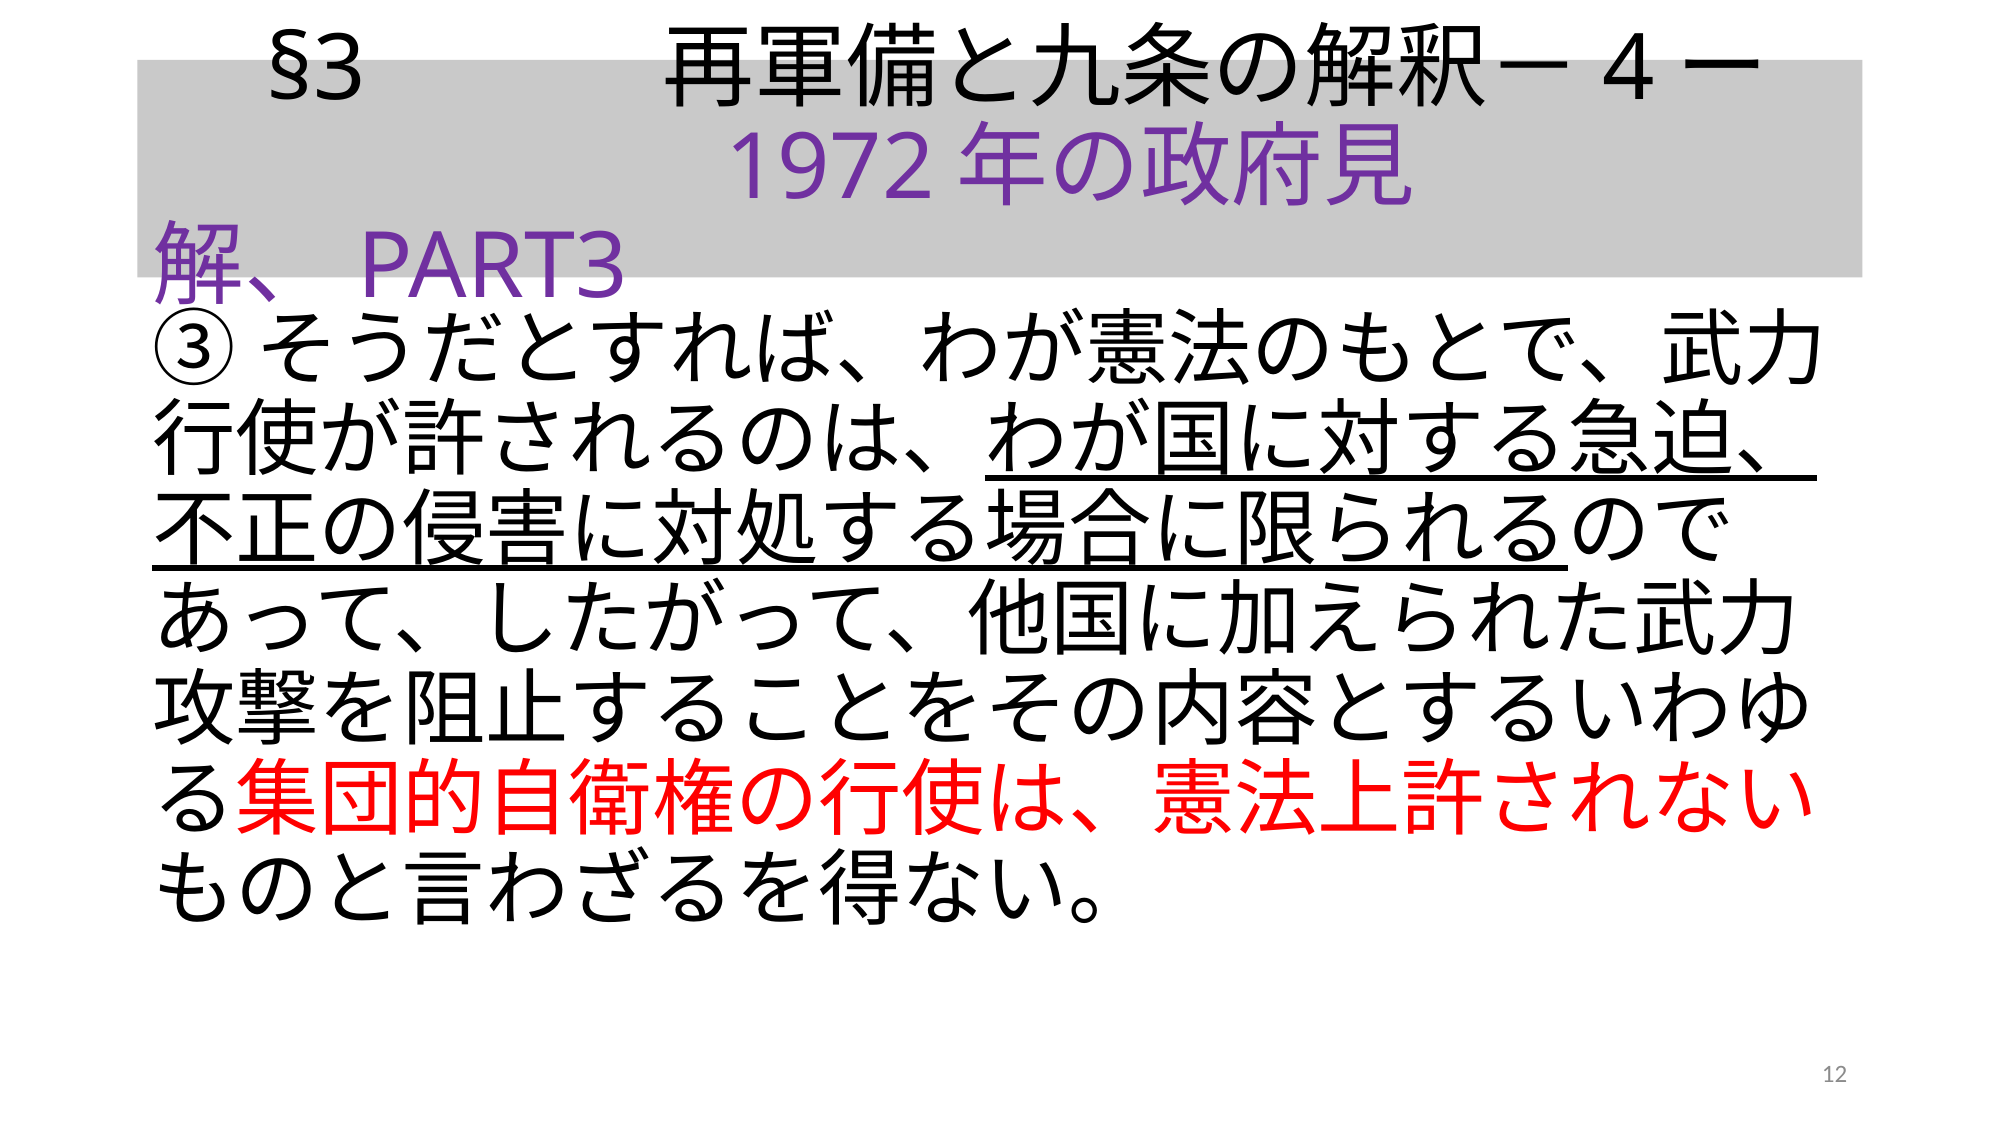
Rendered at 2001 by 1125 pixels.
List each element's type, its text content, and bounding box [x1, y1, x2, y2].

list ③そうだとすれば、わが憲法のもとで、武力行使が許されるのは、わが国に対する急迫、不正の侵害に対処する場合に限られるのであって、したがって、他国に加えられた武力攻撃を阻止することをその内容とするいわゆる集団的自衛権の行使は、憲法上許されないものと言わざるを得ない。 [137, 299, 1863, 1014]
title §3 再軍備と九条の解釈－4ー 1972年の政府見解、PART3 [137, 59, 1863, 278]
slide_number 12 [1412, 1042, 1863, 1103]
